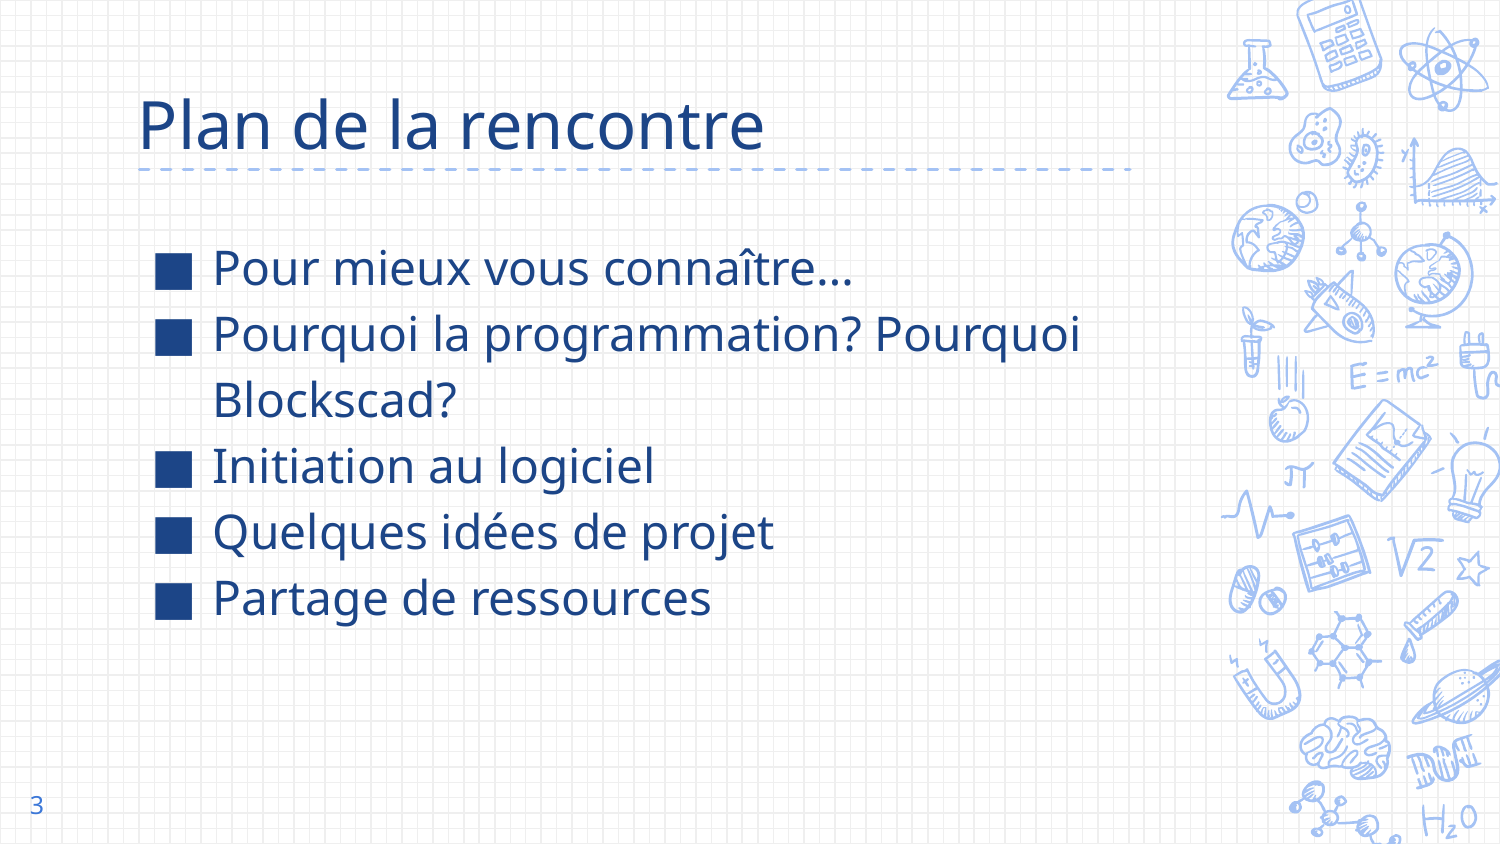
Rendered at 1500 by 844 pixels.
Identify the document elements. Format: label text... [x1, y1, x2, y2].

title Plan de la rencontre [122, 36, 1130, 178]
list Pour mieux vous connaître… Pourquoi la programmation? Pourquoi Blockscad? Initiation au logiciel Quelques idées de projet Partage de ressources [122, 213, 1243, 761]
slide_number ‹#› [14, 774, 105, 840]
